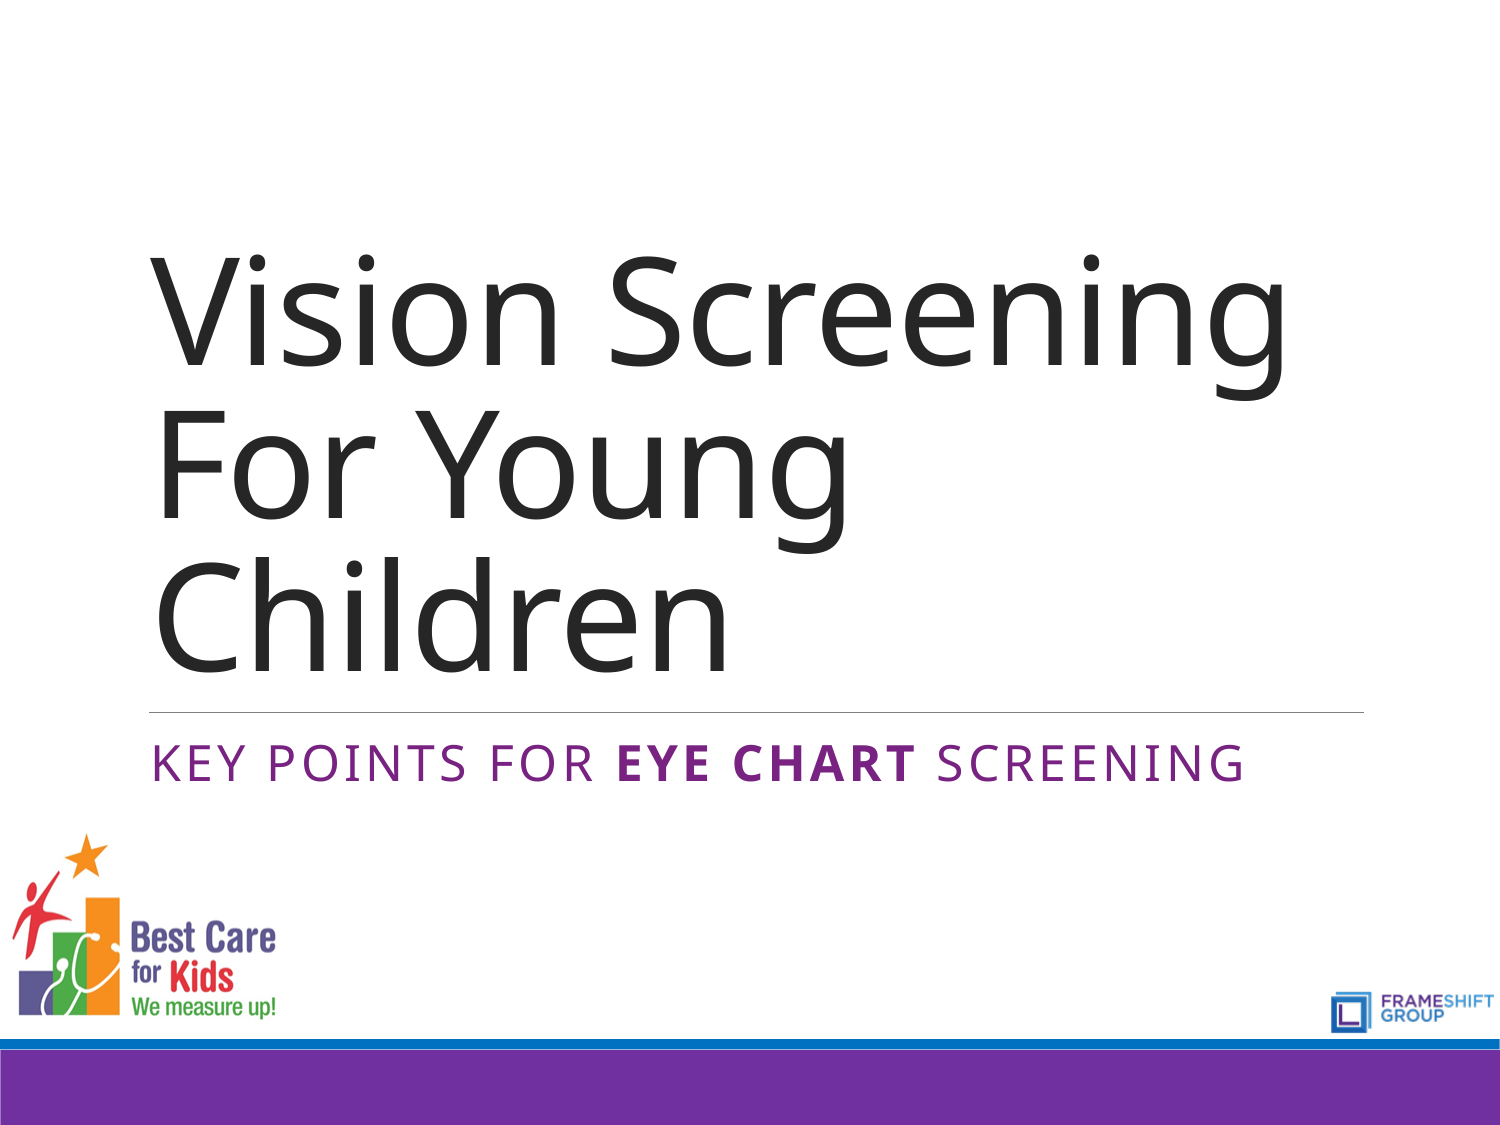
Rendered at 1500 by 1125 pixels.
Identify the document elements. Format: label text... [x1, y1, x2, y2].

subtitle Key points for Eye chart screening [135, 730, 1373, 919]
title Vision Screening For Young Children [135, 124, 1373, 710]
picture [0, 821, 288, 1035]
picture [1324, 987, 1500, 1038]
